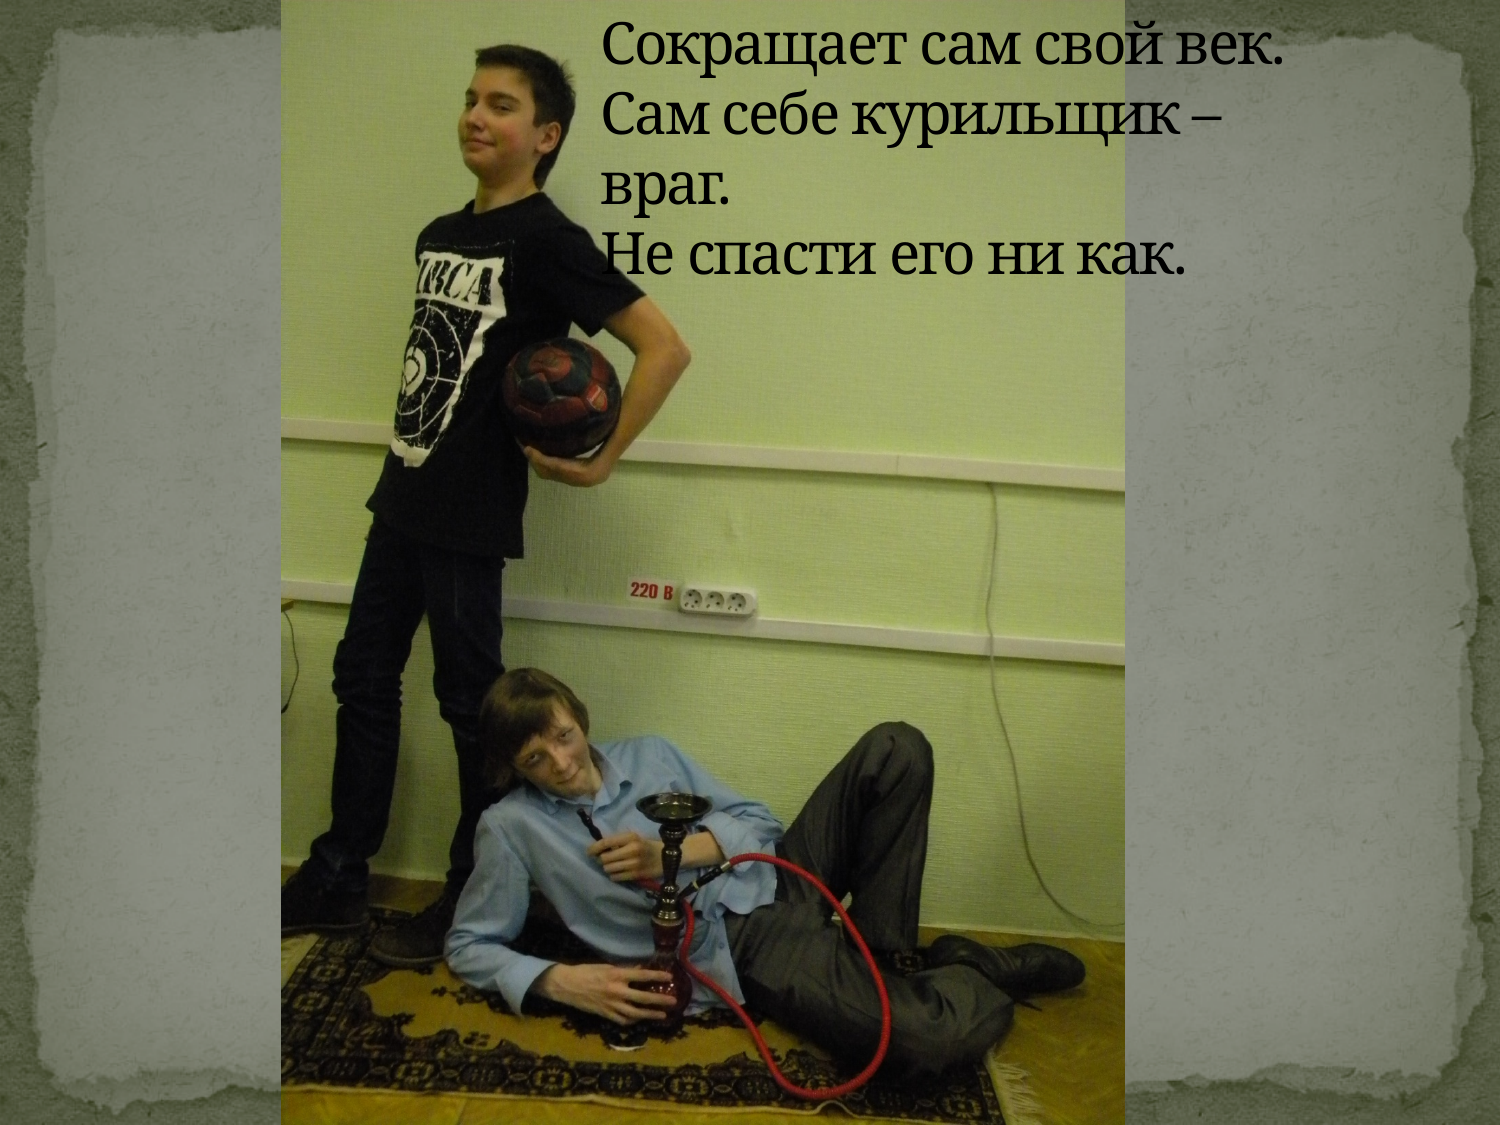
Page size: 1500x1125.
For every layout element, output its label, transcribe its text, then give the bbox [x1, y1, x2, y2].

title Лишь безумный человек Сокращает сам свой век. Сам себе курильщик – враг. Не спасти его ни как. [1133, 93, 1313, 294]
picture [281, 0, 1125, 1125]
